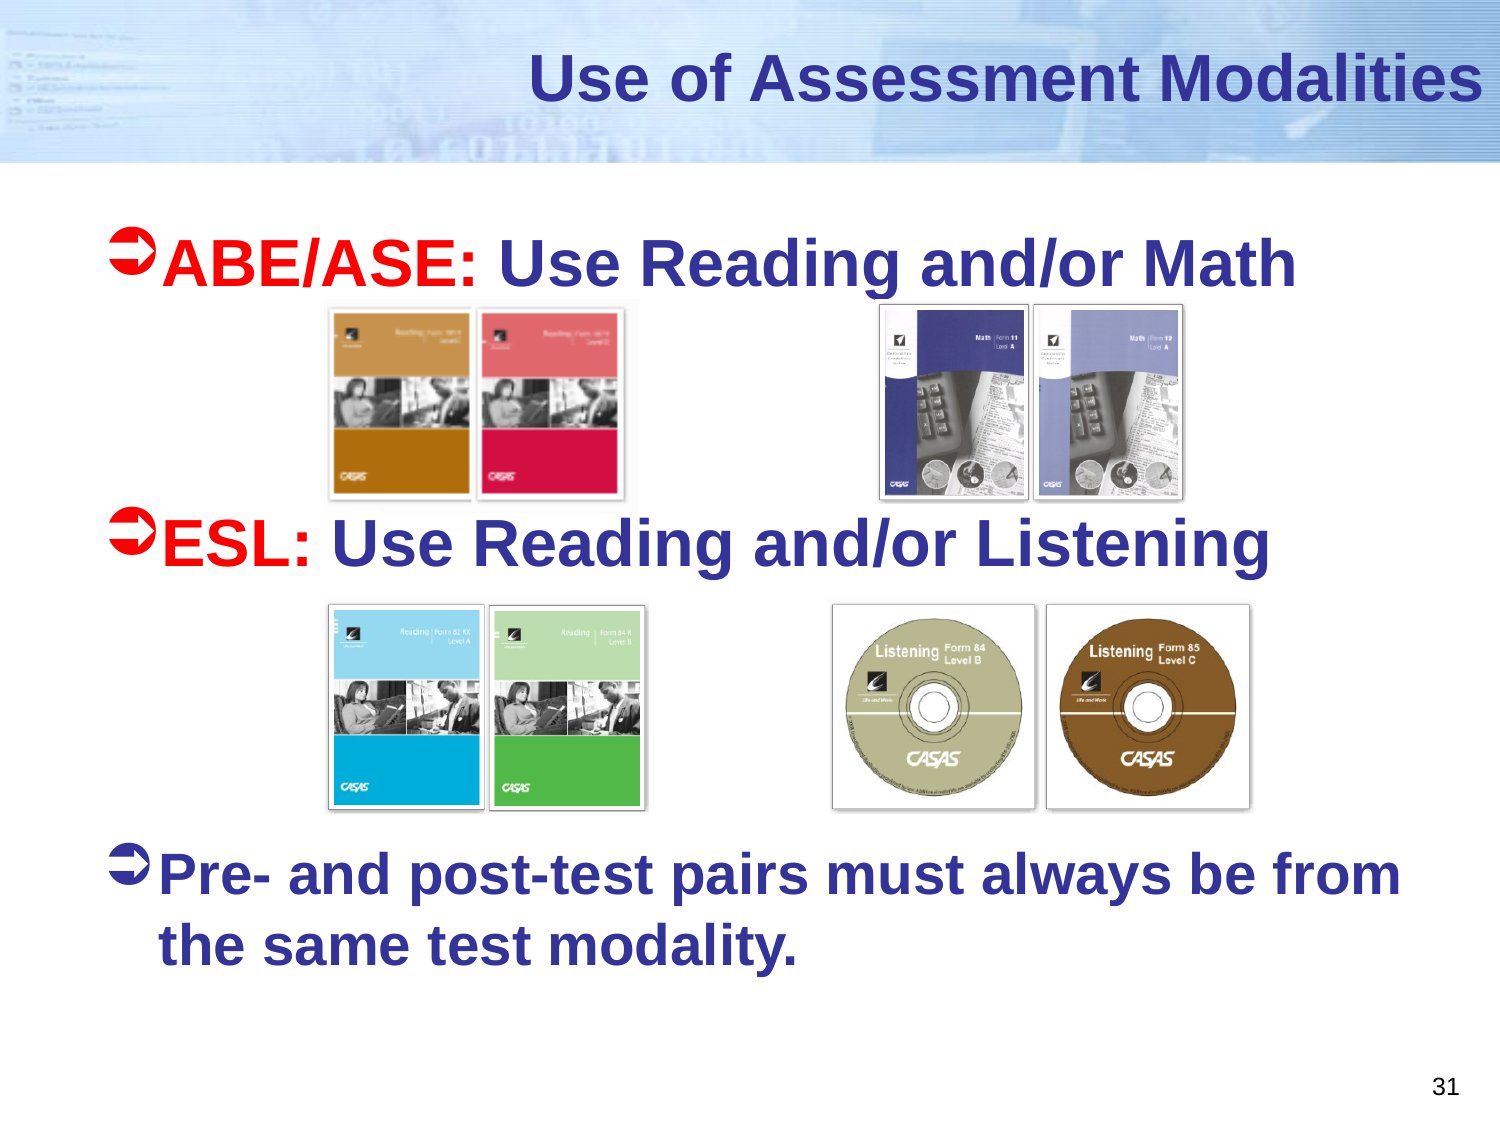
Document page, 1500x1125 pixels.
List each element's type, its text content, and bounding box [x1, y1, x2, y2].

picture [324, 599, 651, 814]
picture [324, 299, 639, 513]
list ABE/ASE: Use Reading and/or Math ESL: Use Reading and/or Listening Pre- and post-test pairs must always be from the same test modality. [87, 212, 1438, 1026]
slide_number 31 [1124, 1062, 1476, 1104]
picture [874, 299, 1188, 504]
title Use of Assessment Modalities [0, 0, 1500, 151]
picture [824, 599, 1255, 814]
title Hours of Instruction [0, 151, 1500, 163]
